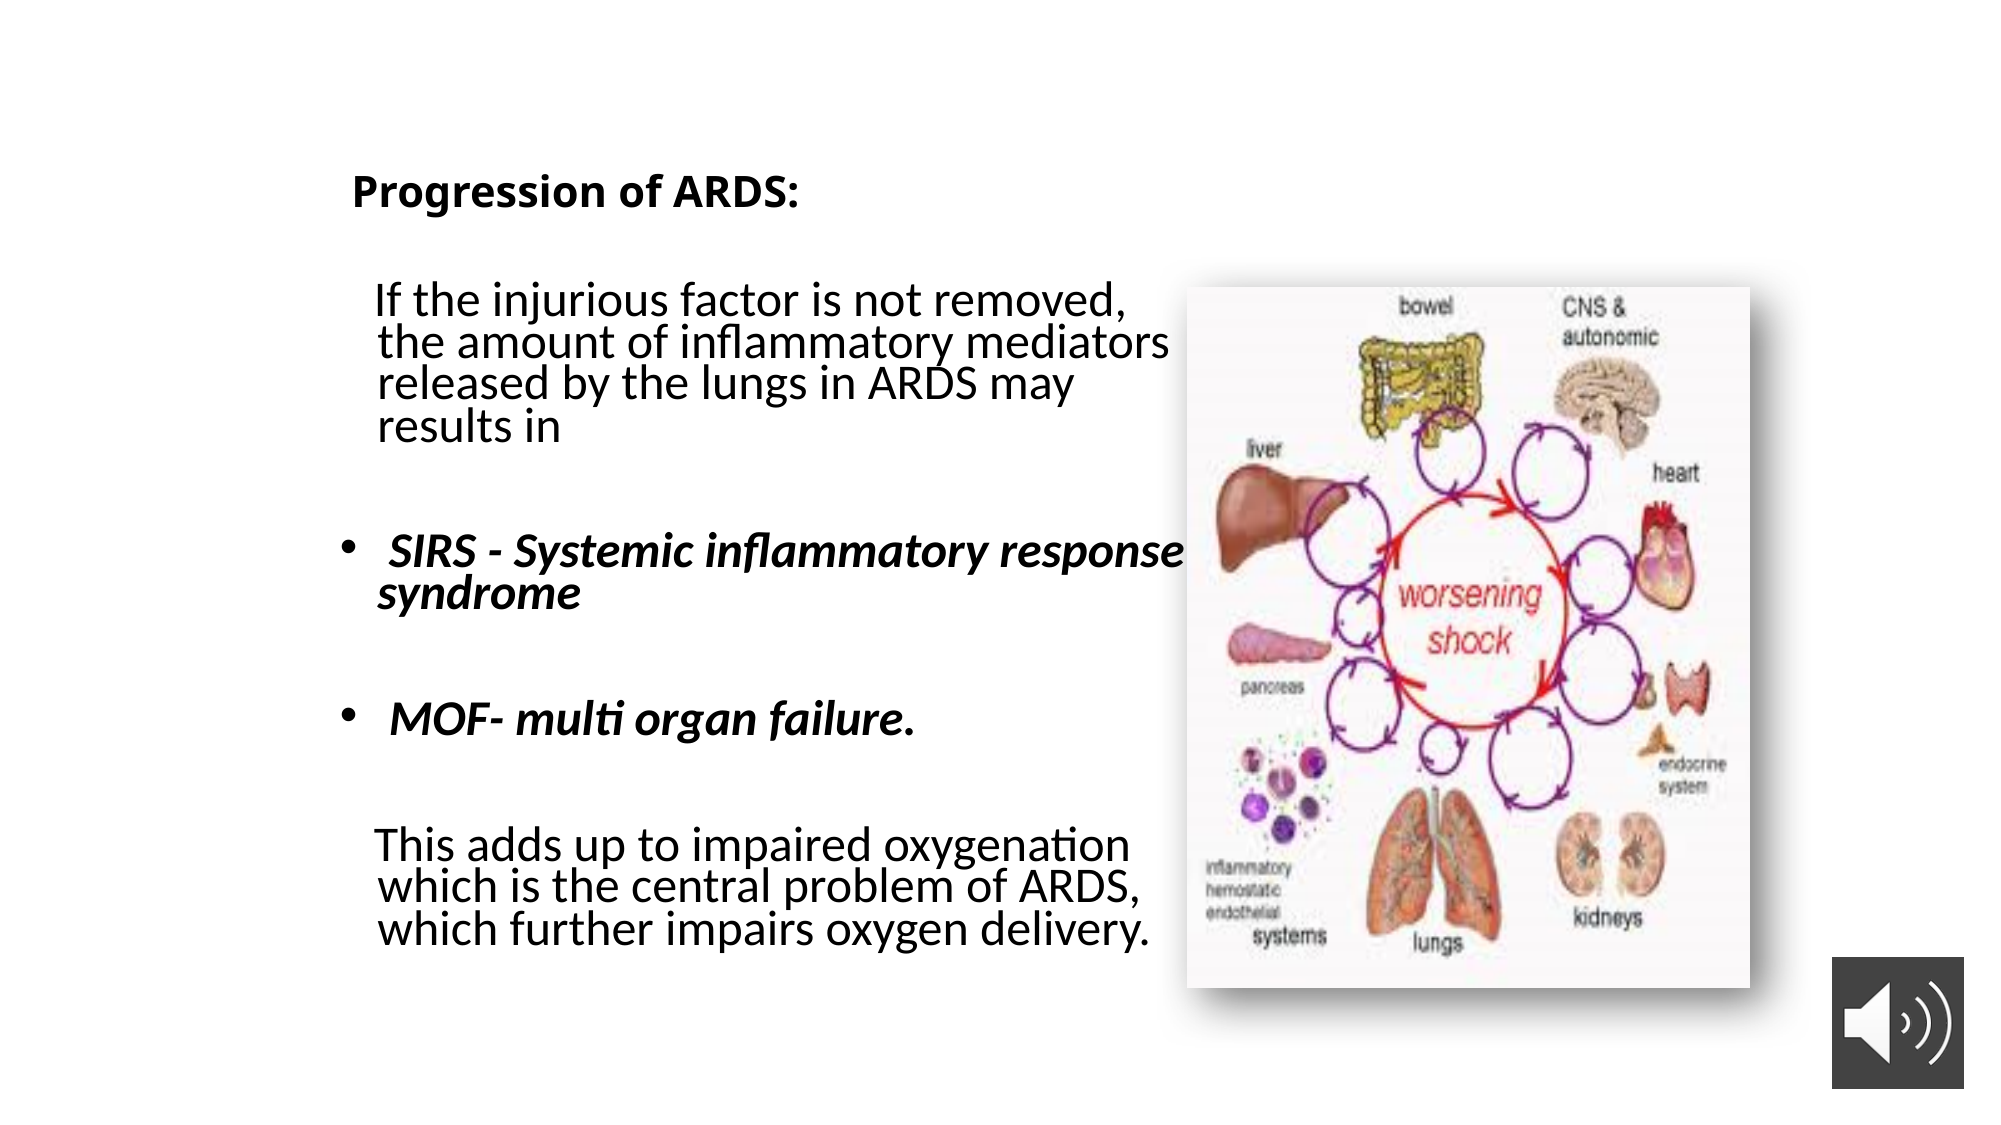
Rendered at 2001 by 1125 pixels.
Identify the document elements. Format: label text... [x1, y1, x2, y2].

picture [1831, 956, 1965, 1090]
list If the injurious factor is not removed, the amount of inflammatory mediators released by the lungs in ARDS may results in SIRS - Systemic inflammatory response syndrome MOF- multi organ failure. This adds up to impaired oxygenation which is the central problem of ARDS, which further impairs oxygen delivery. [324, 275, 1213, 1038]
picture [1187, 287, 1750, 988]
title Progression of ARDS: [324, 115, 1675, 225]
